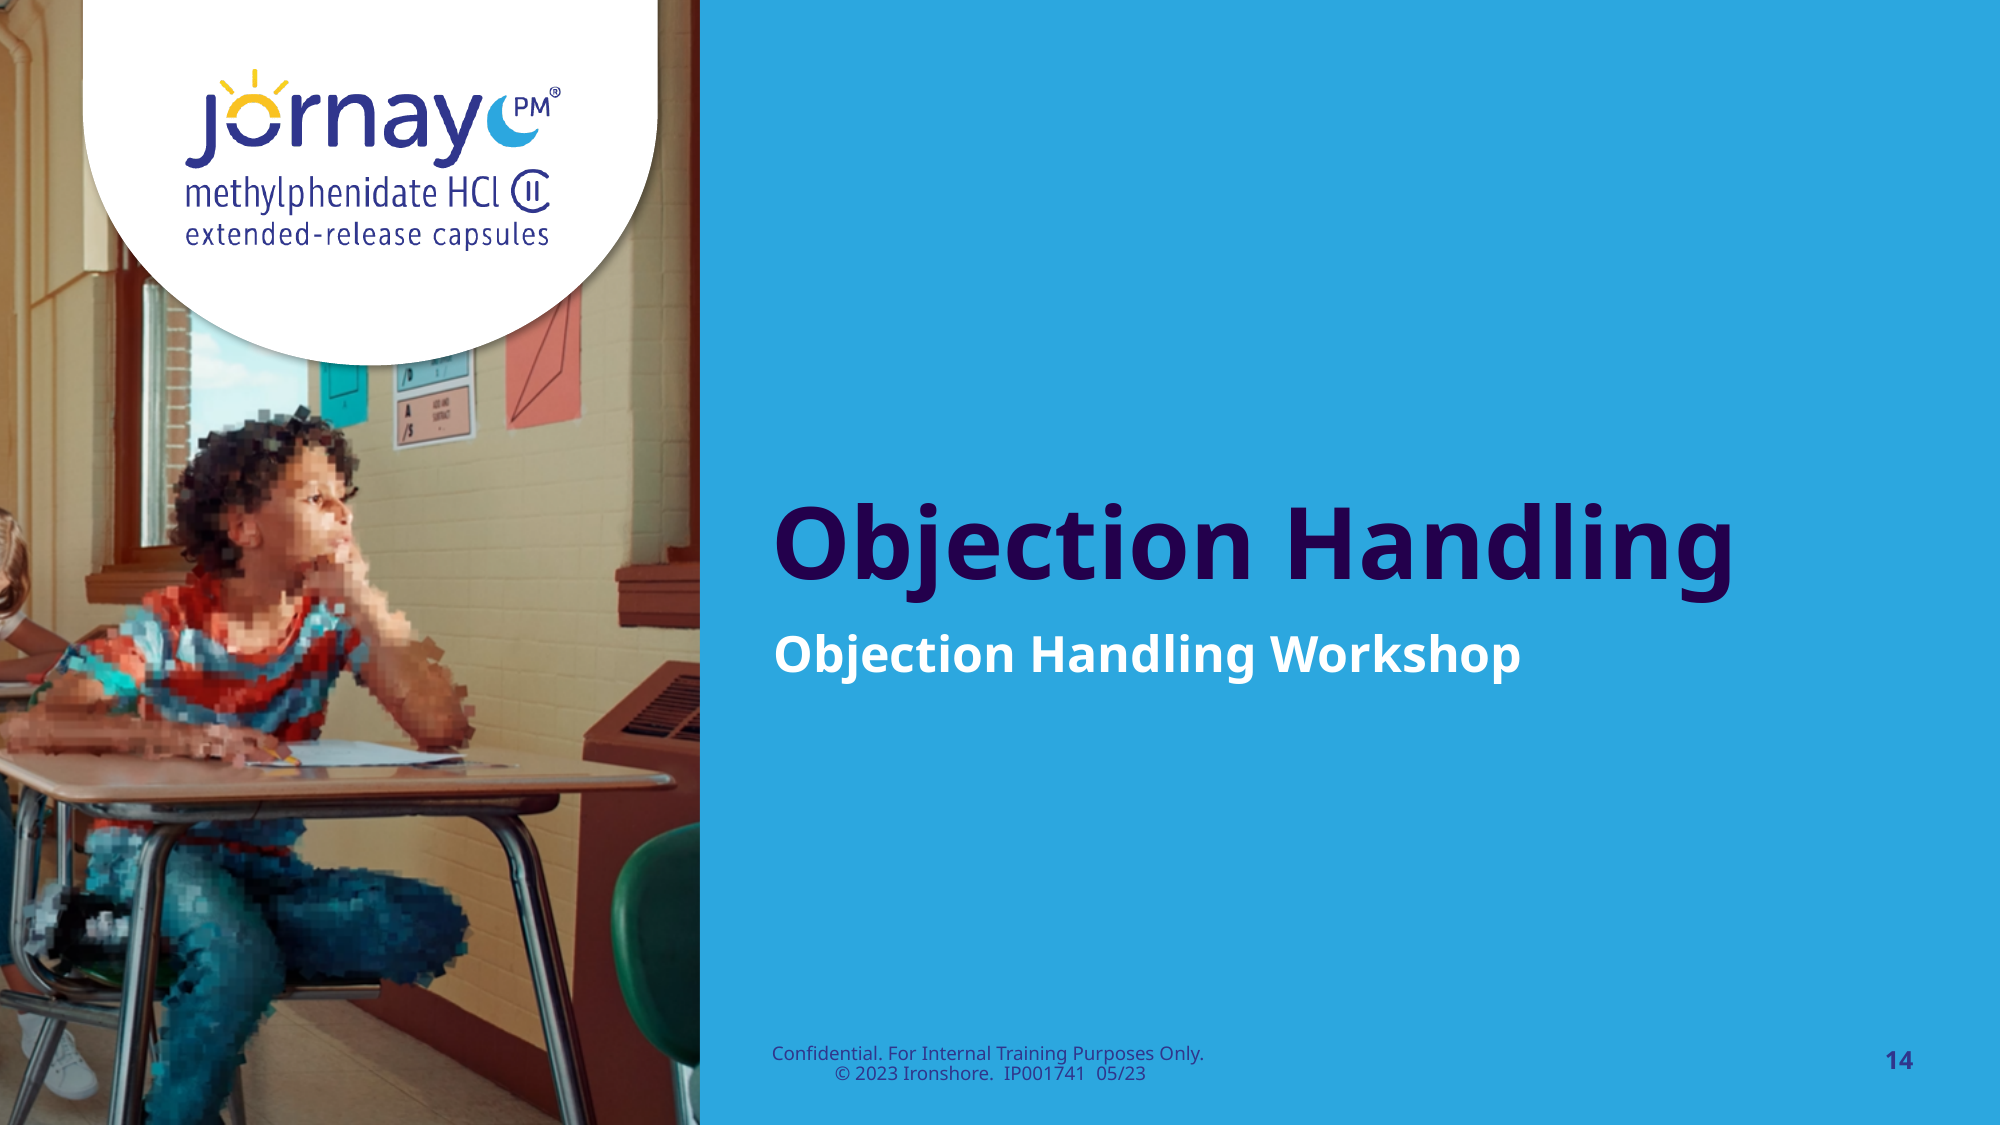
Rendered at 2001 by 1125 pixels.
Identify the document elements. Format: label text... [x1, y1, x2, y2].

title Objection Handling [756, 214, 1943, 607]
subtitle Objection Handling Workshop [758, 621, 1735, 894]
picture [0, 0, 699, 1125]
picture [185, 69, 561, 251]
